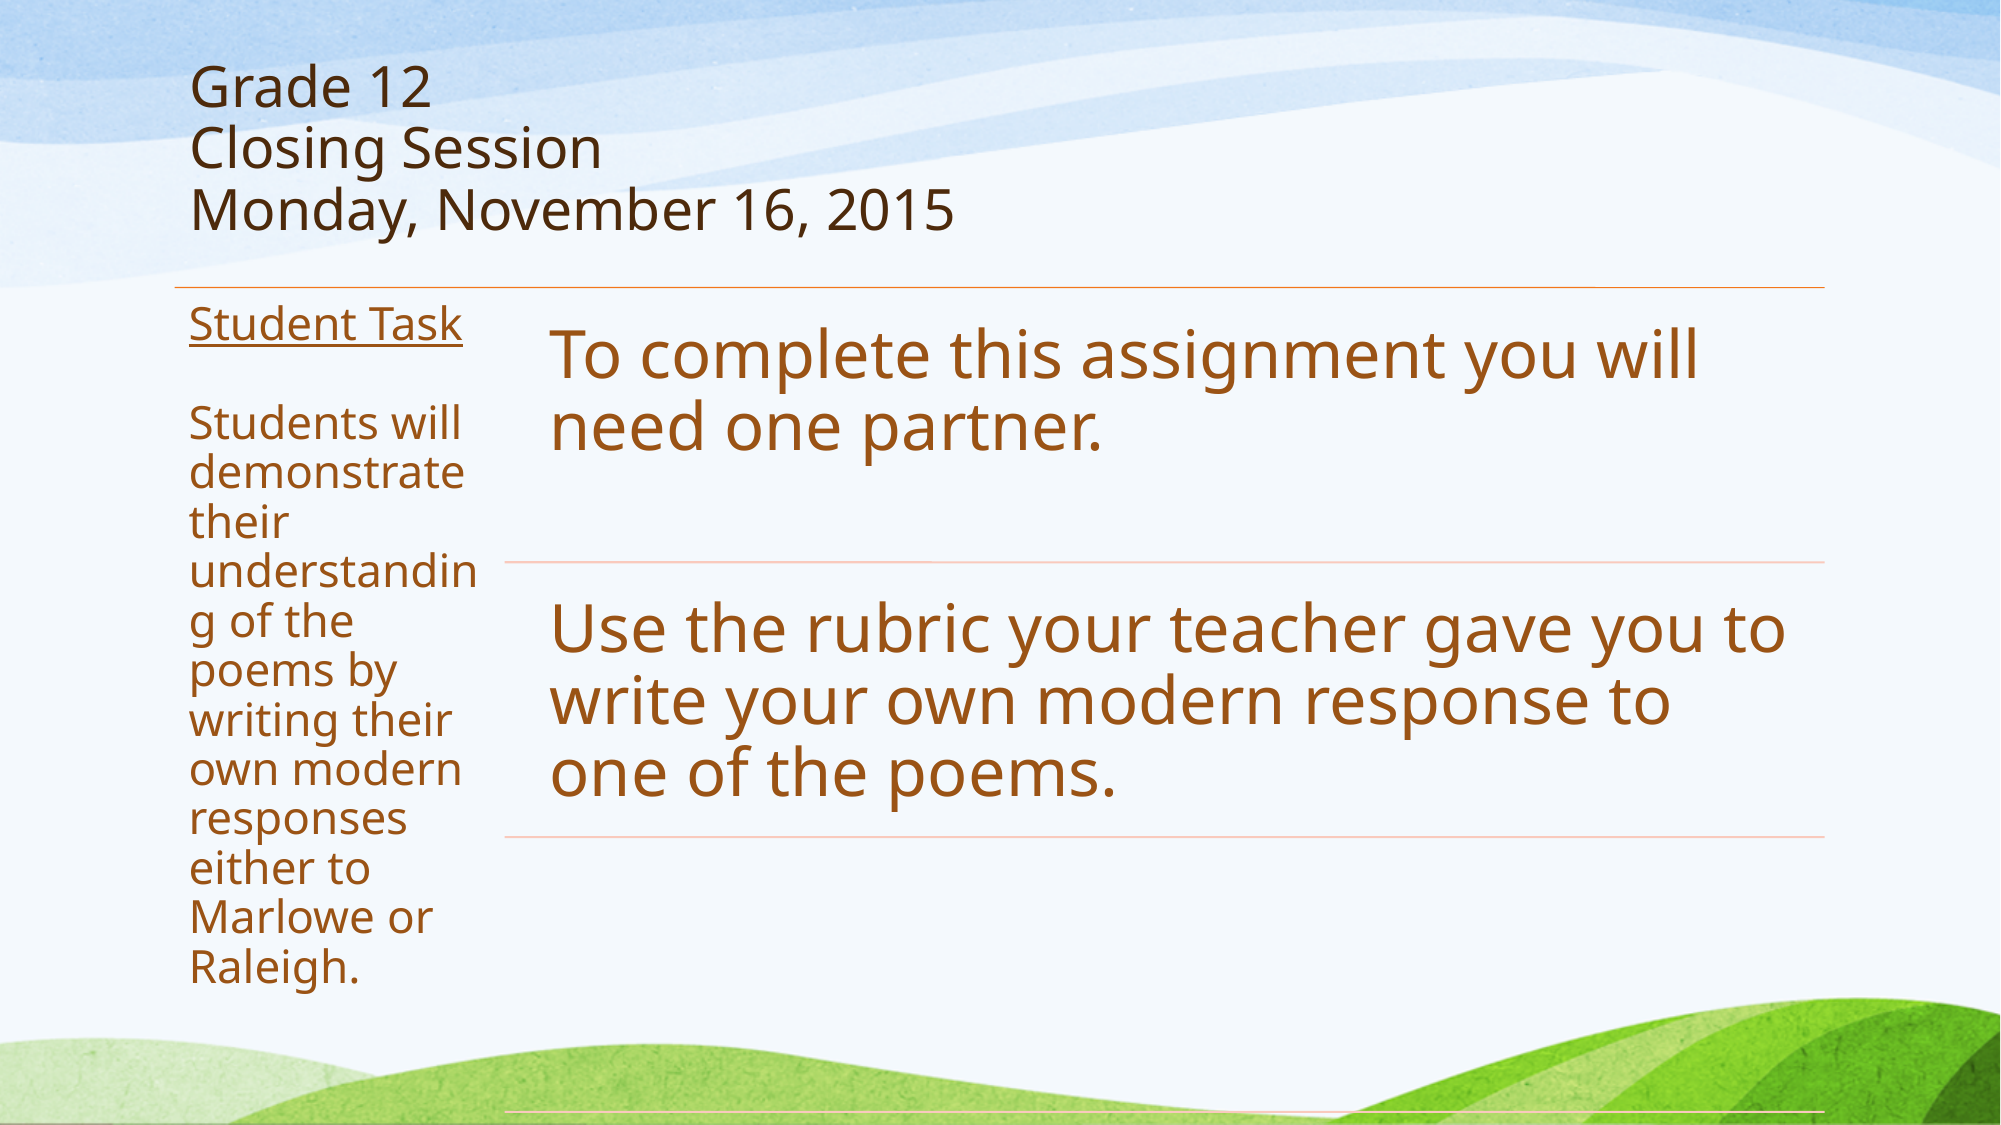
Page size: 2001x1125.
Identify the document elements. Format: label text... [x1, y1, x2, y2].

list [174, 287, 1825, 1125]
title Grade 12 Closing Session Monday, November 16, 2015 [174, 50, 1825, 250]
picture [0, 0, 2001, 1125]
